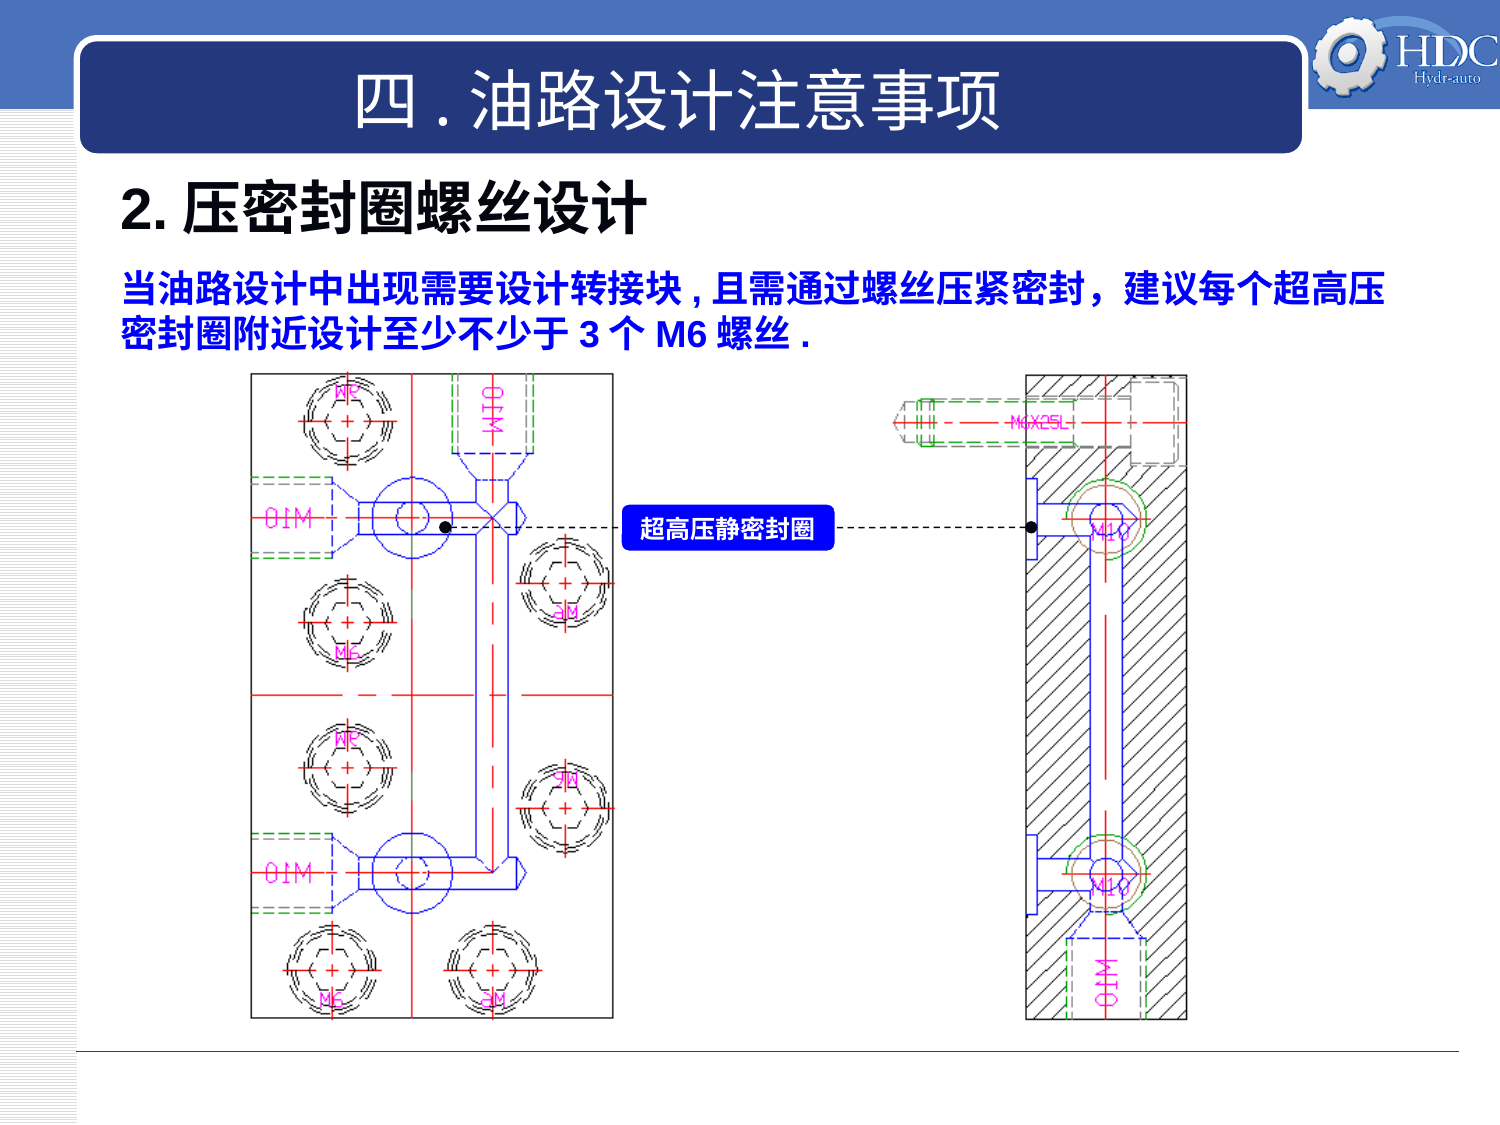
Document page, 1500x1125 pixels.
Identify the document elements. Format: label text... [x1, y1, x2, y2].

text_box 2.压密封圈螺丝设计 [105, 164, 1172, 249]
picture [1305, 10, 1500, 102]
picture [234, 351, 1208, 1044]
title 四.油路设计注意事项 [89, 52, 1266, 145]
text_box 当油路设计中出现需要设计转接块,且需通过螺丝压紧密封，建议每个超高压密封圈附近设计至少不少于3个M6螺丝. [105, 257, 1424, 363]
